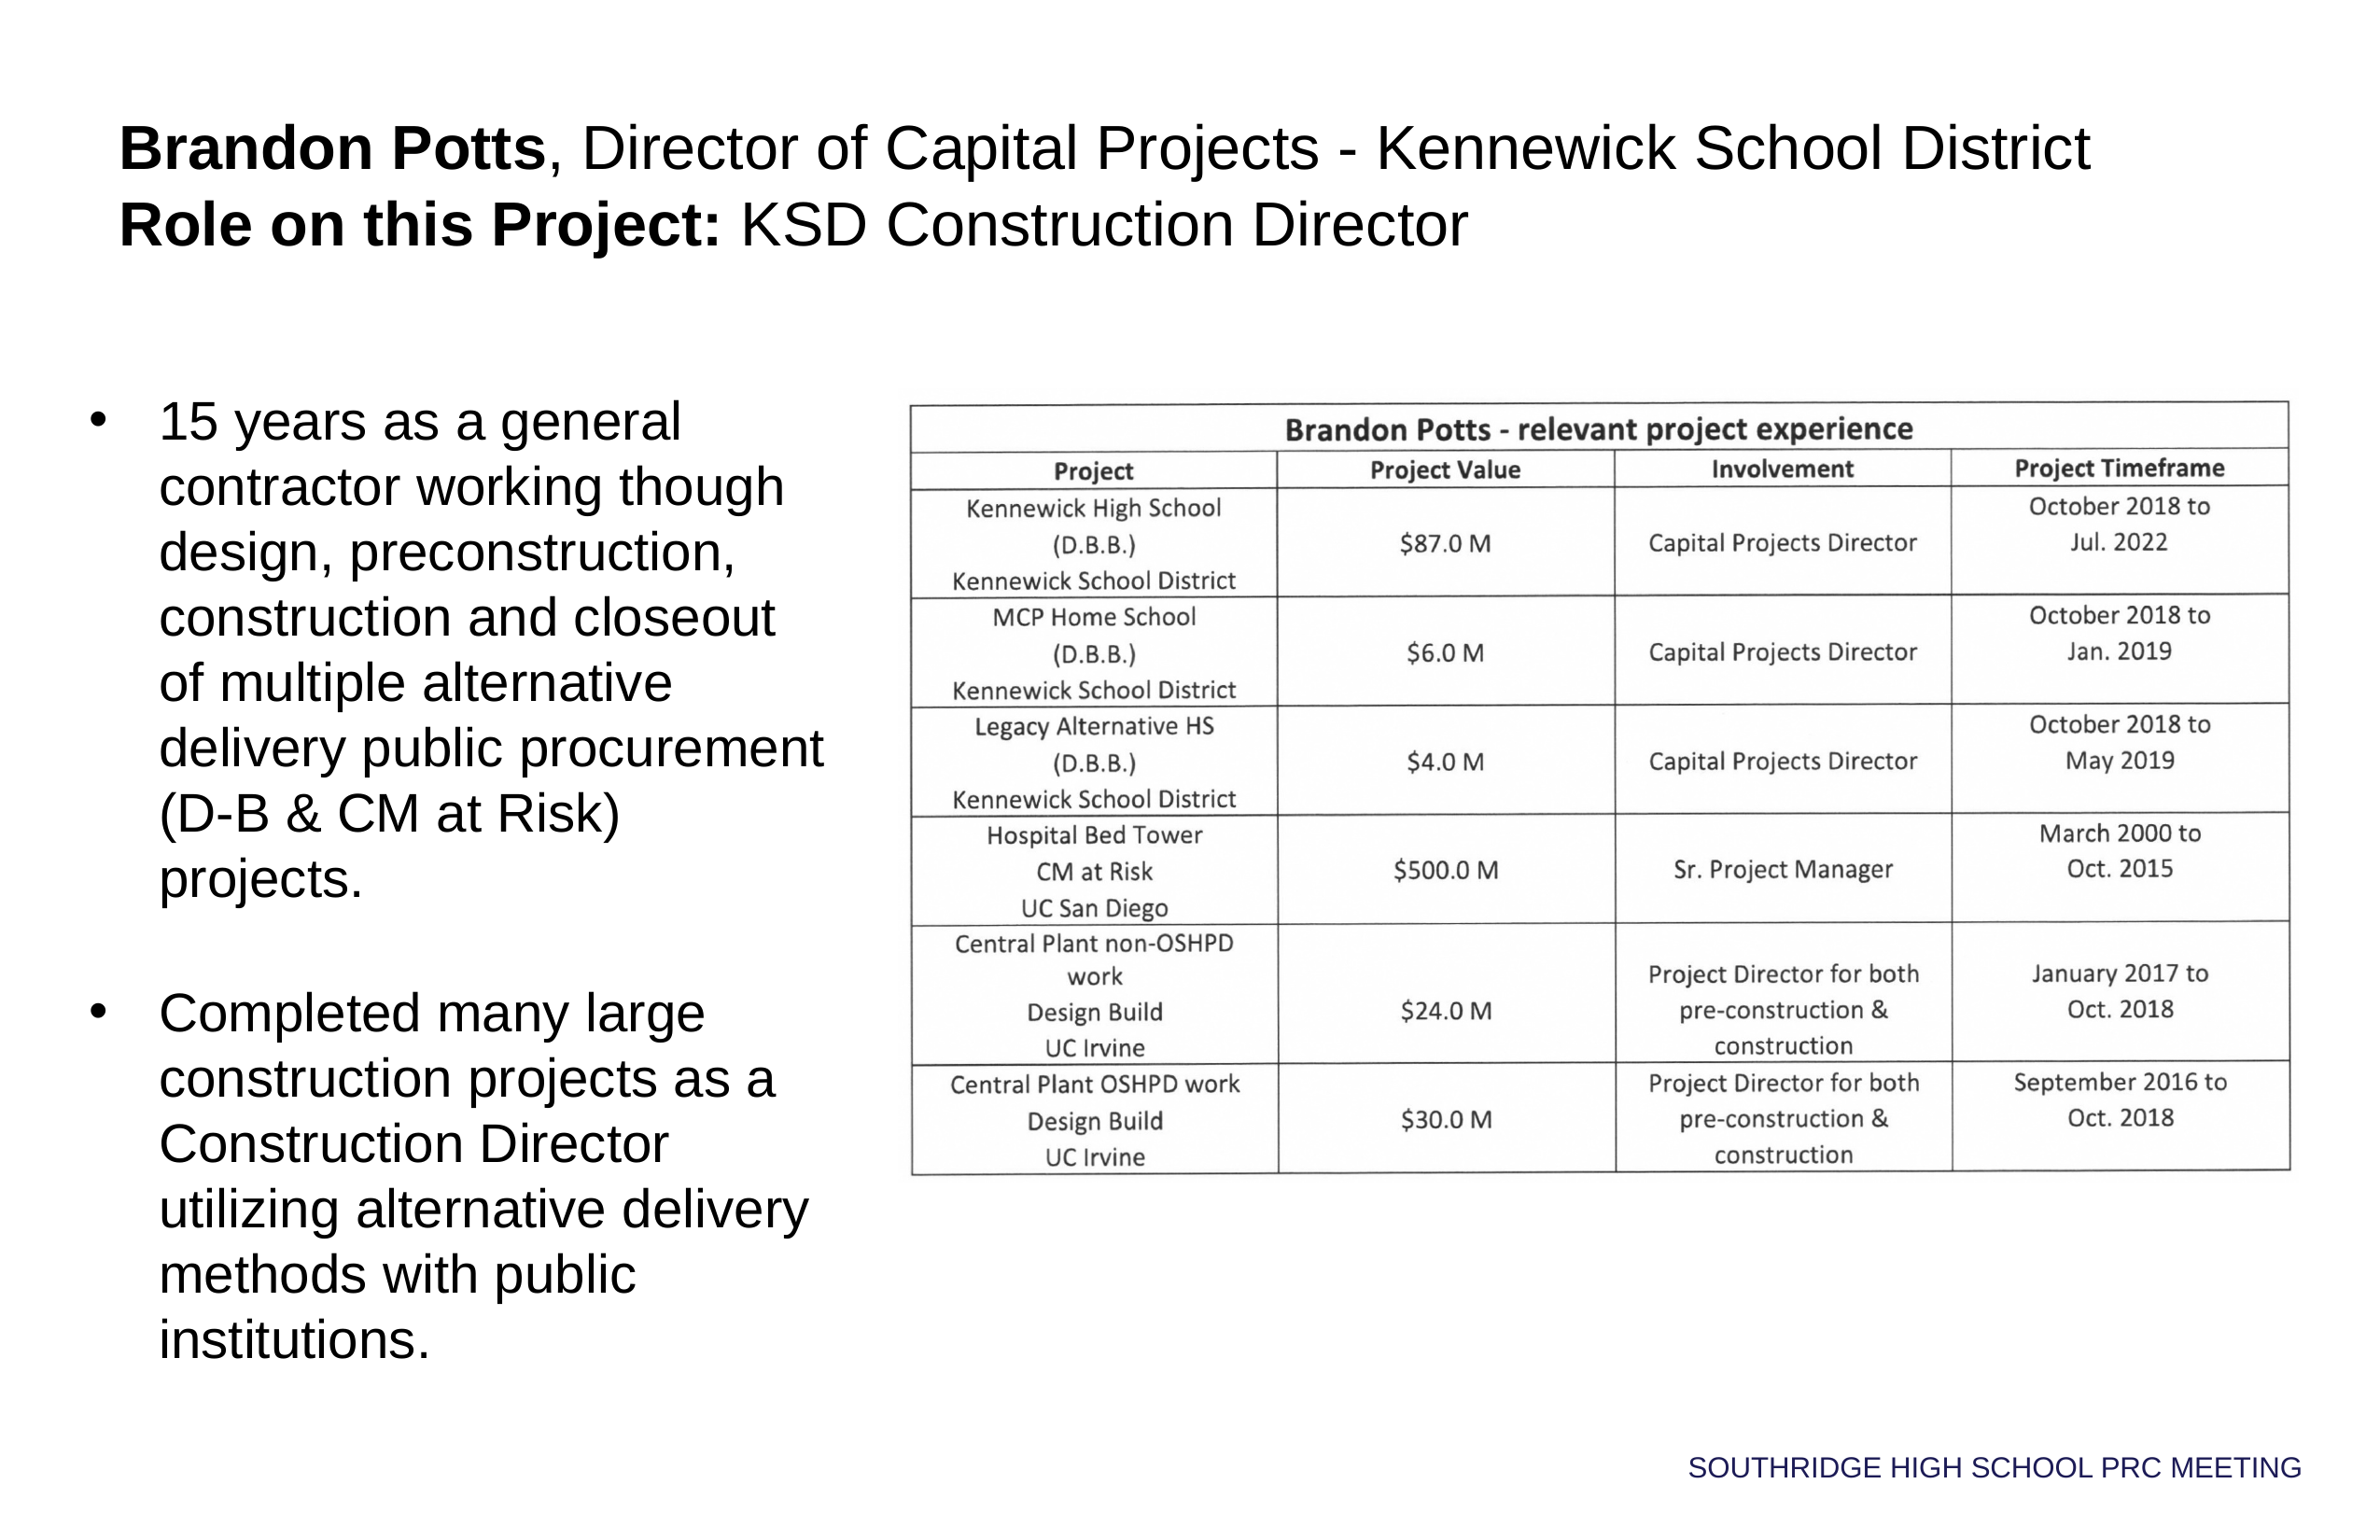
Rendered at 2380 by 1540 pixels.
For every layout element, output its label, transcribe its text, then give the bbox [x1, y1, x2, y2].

text_box Brandon Potts, Director of Capital Projects - Kennewick School District Role on this Project: KSD Construction Director [116, 105, 2299, 259]
footer SOUTHRIDGE HIGH SCHOOL PRC MEETING [1120, 1448, 2303, 1540]
picture [898, 388, 2299, 1183]
text_box 15 years as a general contractor working though design, preconstruction, construction and closeout of multiple alternative delivery public procurement (D-B & CM at Risk) projects. Completed many large construction projects as a Construction Director utilizing alternative delivery methods with public institutions. [87, 384, 829, 1369]
